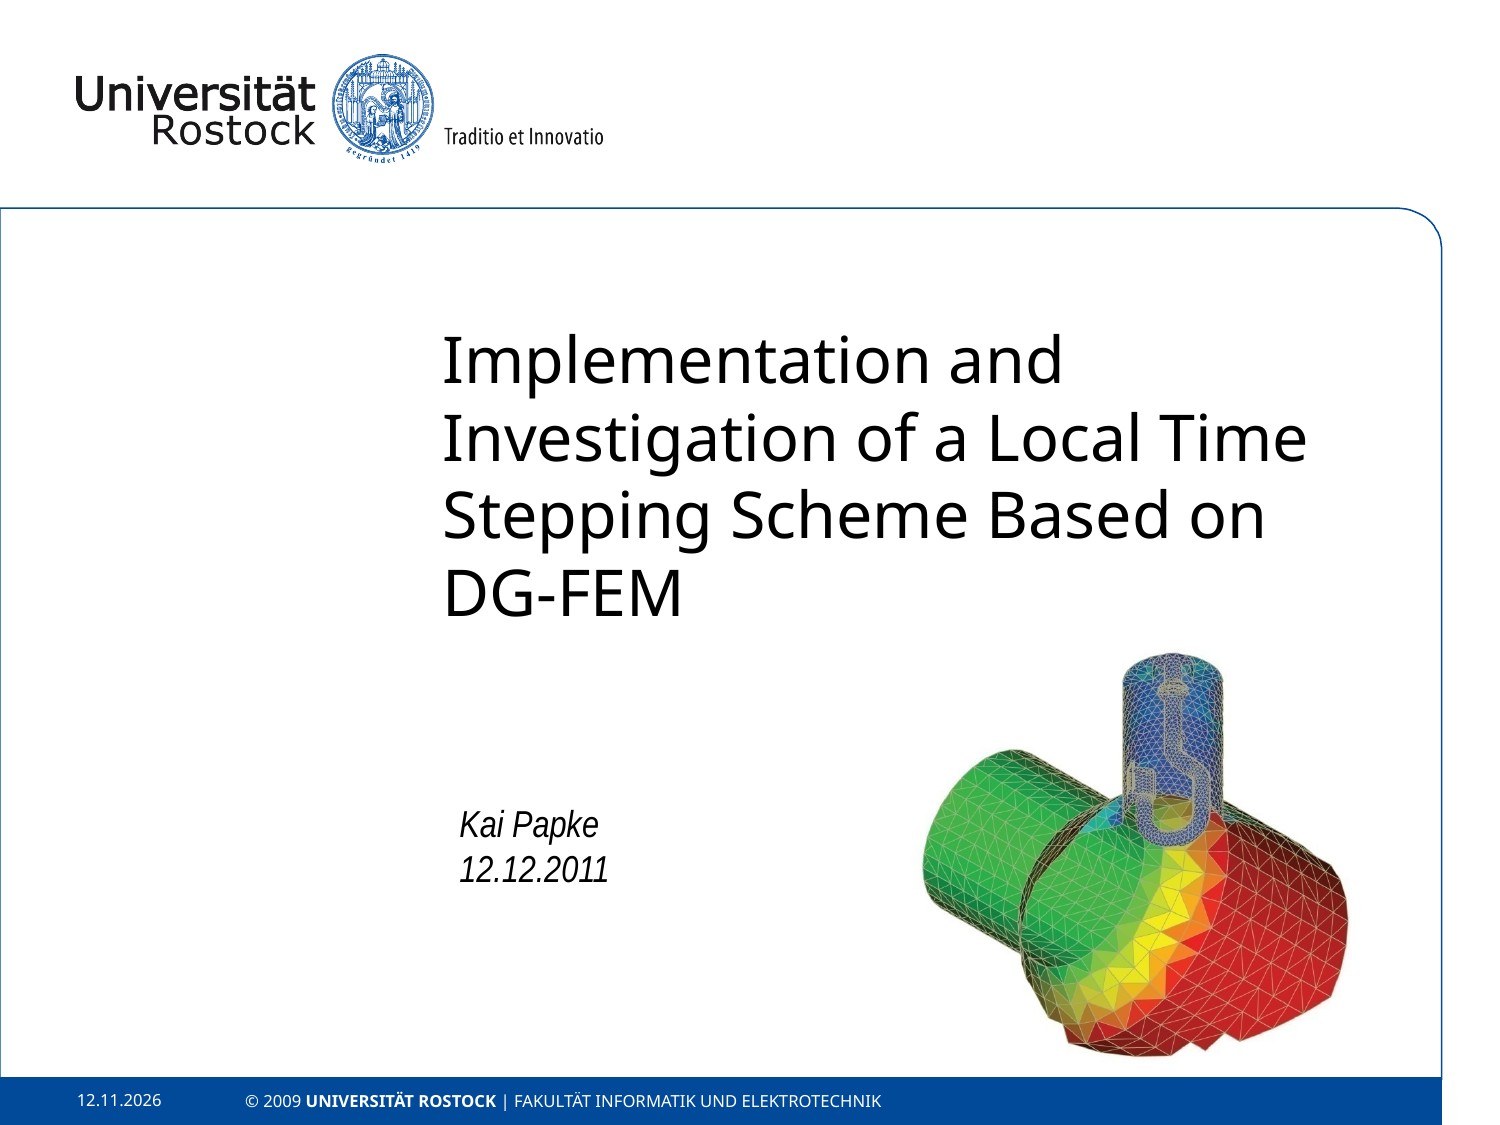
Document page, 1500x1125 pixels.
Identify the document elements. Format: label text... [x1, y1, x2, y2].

footer © 2009 UNIVERSITÄT ROSTOCK | FAKULTÄT INFORMATIK UND ELEKTROTECHNIK [240, 1077, 1296, 1125]
picture [903, 627, 1394, 1078]
picture [76, 54, 603, 163]
title Implementation and Investigation of a Local Time Stepping Scheme Based on DG-FEM [442, 385, 1365, 563]
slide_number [76, 1077, 235, 1125]
text_box Kai Papke 12.12.2011 [444, 792, 634, 898]
